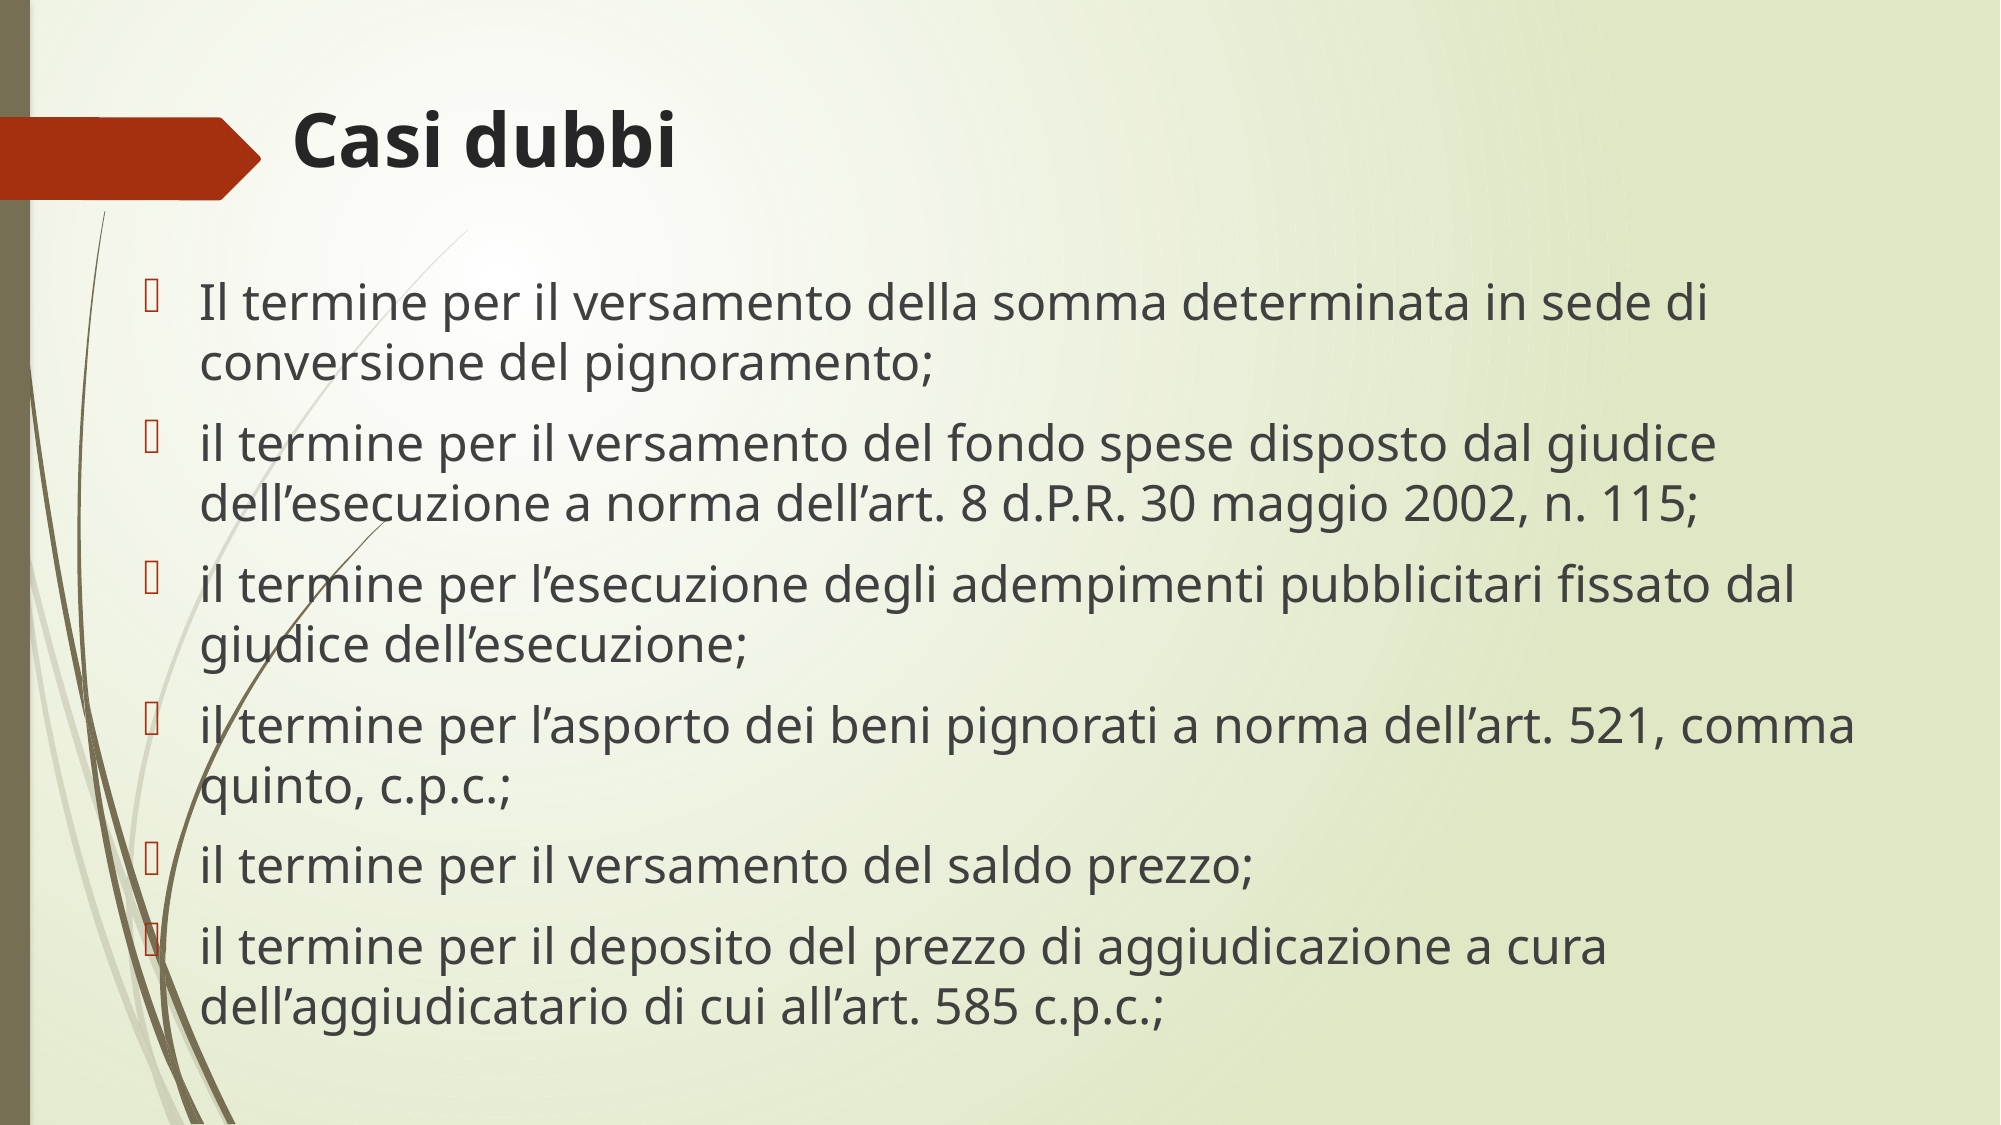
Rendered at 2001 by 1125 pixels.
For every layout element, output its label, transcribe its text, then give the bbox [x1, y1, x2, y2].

title Casi dubbi [276, 84, 1888, 223]
list Il termine per il versamento della somma determinata in sede di conversione del pignoramento; il termine per il versamento del fondo spese disposto dal giudice dell’esecuzione a norma dell’art. 8 d.P.R. 30 maggio 2002, n. 115; il termine per l’esecuzione degli adempimenti pubblicitari fissato dal giudice dell’esecuzione; il termine per l’asporto dei beni pignorati a norma dell’art. 521, comma quinto, c.p.c.; il termine per il versamento del saldo prezzo; il termine per il deposito del prezzo di aggiudicazione a cura dell’aggiudicatario di cui all’art. 585 c.p.c.; [128, 263, 1954, 1074]
